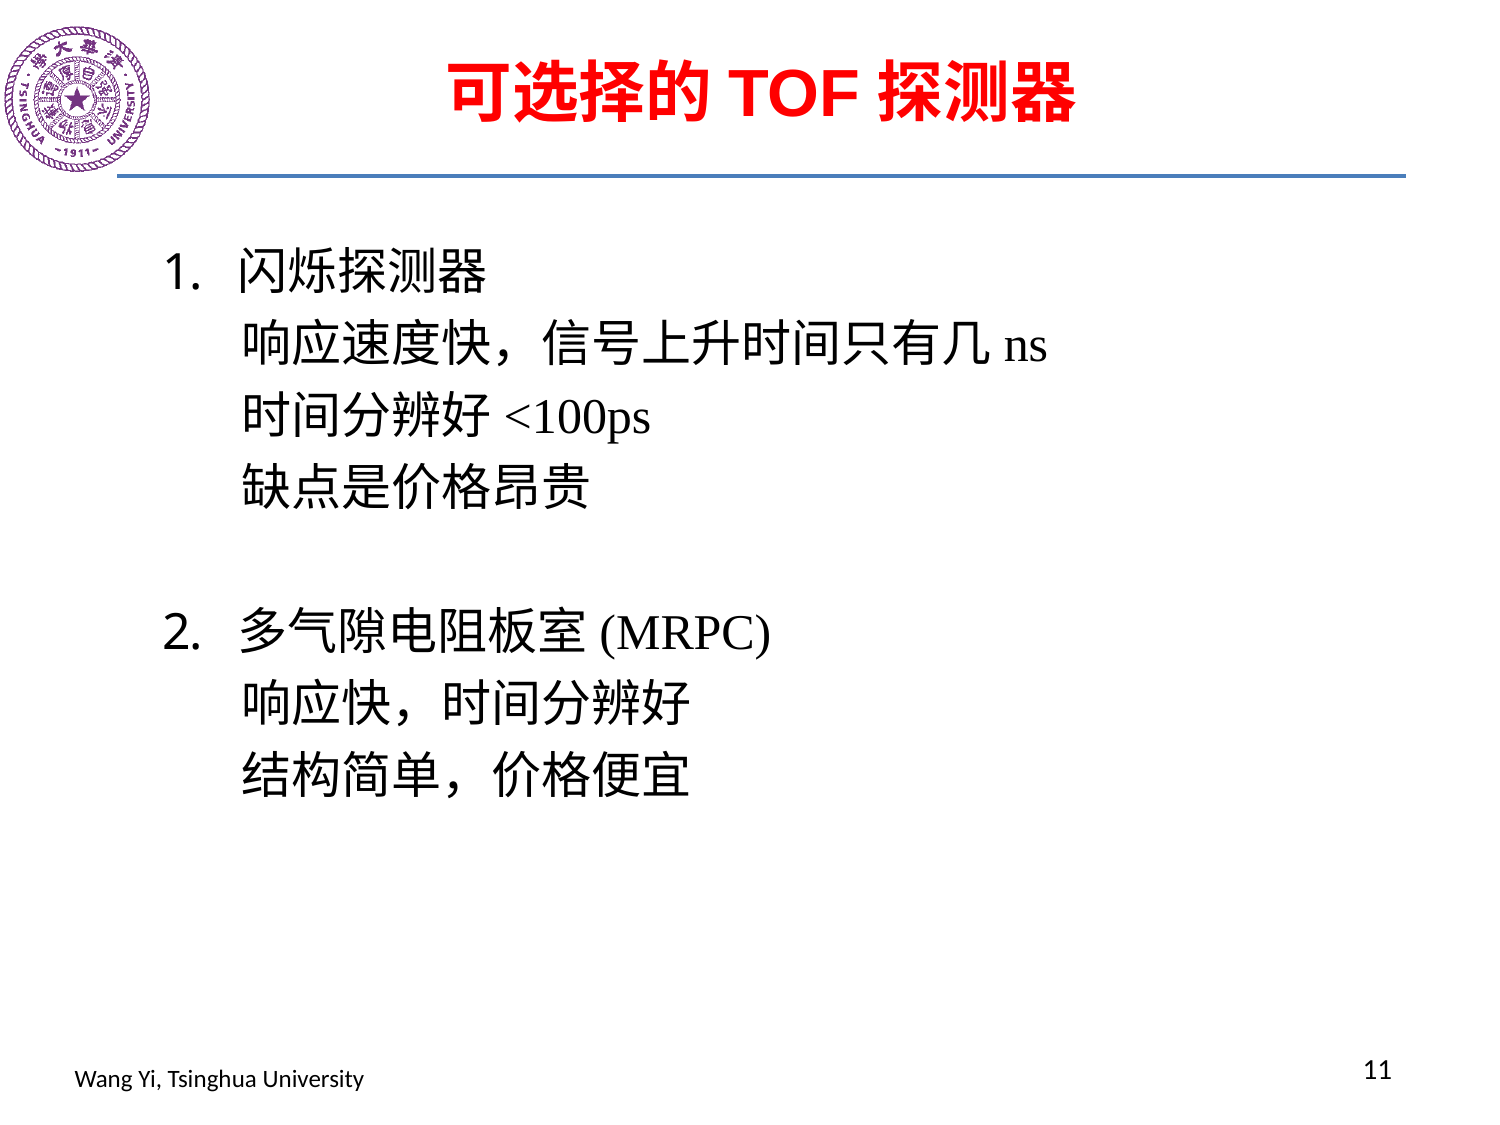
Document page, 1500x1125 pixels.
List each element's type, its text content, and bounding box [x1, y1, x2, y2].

slide_number 11 [1347, 1042, 1425, 1103]
picture [0, 23, 153, 174]
text_box 闪烁探测器 响应速度快，信号上升时间只有几ns 时间分辨好<100ps 缺点是价格昂贵 多气隙电阻板室(MRPC) 响应快，时间分辨好 结构简单，价格便宜 [147, 220, 1081, 883]
text_box 可选择的TOF探测器 [430, 42, 1092, 138]
